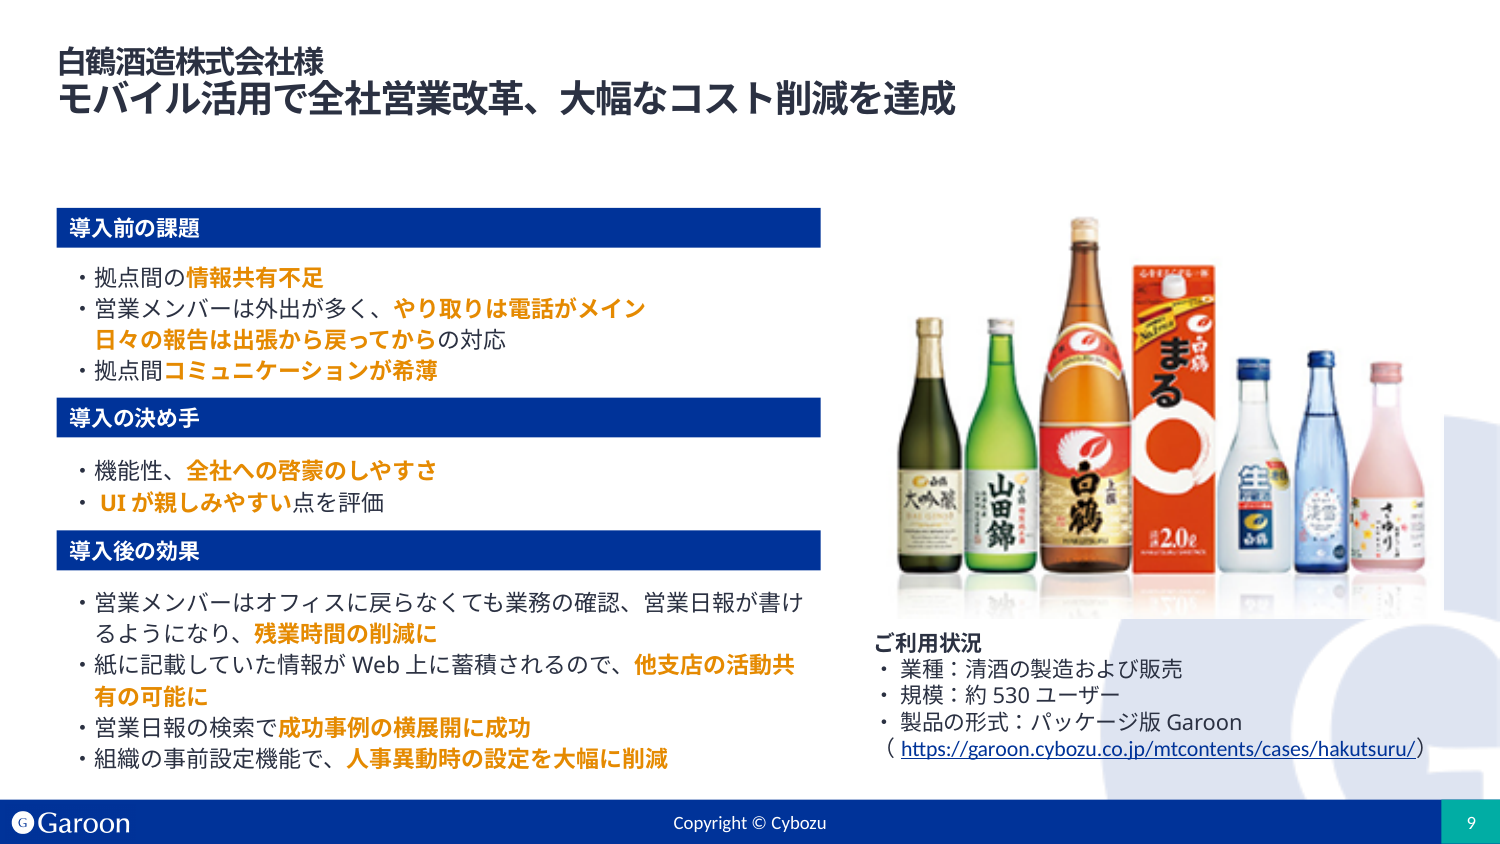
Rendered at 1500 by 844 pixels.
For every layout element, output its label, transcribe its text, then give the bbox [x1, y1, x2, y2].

picture [879, 207, 1500, 800]
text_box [56, 207, 821, 571]
title 白鶴酒造株式会社様 モバイル活用で全社営業改革、大幅なコスト削減を達成 [41, 30, 1392, 138]
picture [5, 804, 136, 841]
text_box ご利用状況 ・ 業種：清酒の製造および販売 ・ 規模：約530ユーザー ・ 製品の形式：パッケージ版Garoon （https://garoon.cybozu.co.jp/mtcontents/cases/hakutsuru/） [855, 615, 1460, 765]
text_box ・営業メンバーはオフィスに戻らなくても業務の確認、営業日報が書け るようになり、残業時間の削減に ・紙に記載していた情報がWeb上に蓄積されるので、他支店の活動共 有の可能に ・営業日報の検索で成功事例の横展開に成功 ・組織の事前設定機能で、人事異動時の設定を大幅に削減 [56, 577, 821, 780]
